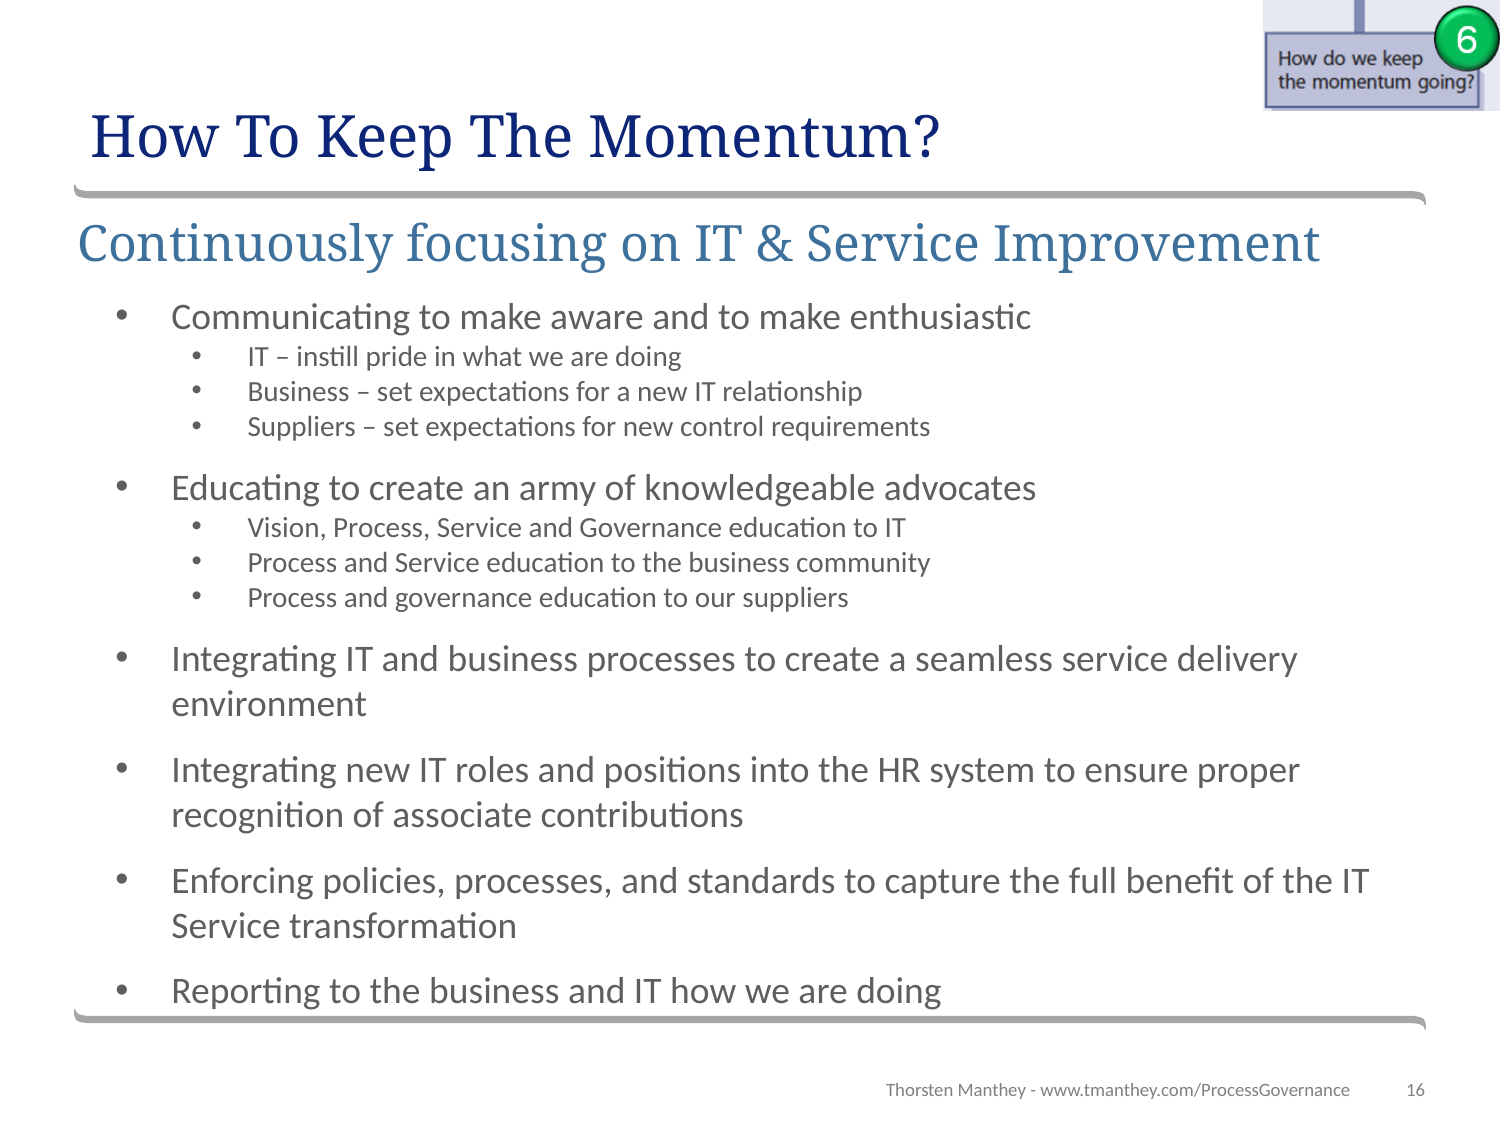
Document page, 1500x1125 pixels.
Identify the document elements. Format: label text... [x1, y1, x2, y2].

slide_number 16 [1362, 1077, 1425, 1100]
picture [1262, 0, 1500, 111]
title How To Keep The Momentum? [75, 11, 1425, 177]
footer Thorsten Manthey - www.tmanthey.com/ProcessGovernance [512, 1077, 1350, 1100]
list Continuously focusing on IT & Service Improvement Communicating to make aware and to make enthusiastic IT – instill pride in what we are doing Business – set expectations for a new IT relationship Suppliers – set expectations for new control requirements Educating to create an army of knowledgeable advocates Vision, Process, Service and Governance education to IT Process and Service education to the business community Process and governance education to our suppliers Integrating IT and business processes to create a seamless service delivery environment Integrating new IT roles and positions into the HR system to ensure proper recognition of associate contributions Enforcing policies, processes, and standards to capture the full benefit of the IT Service transformation Reporting to the business and IT how we are doing [62, 204, 1438, 1017]
